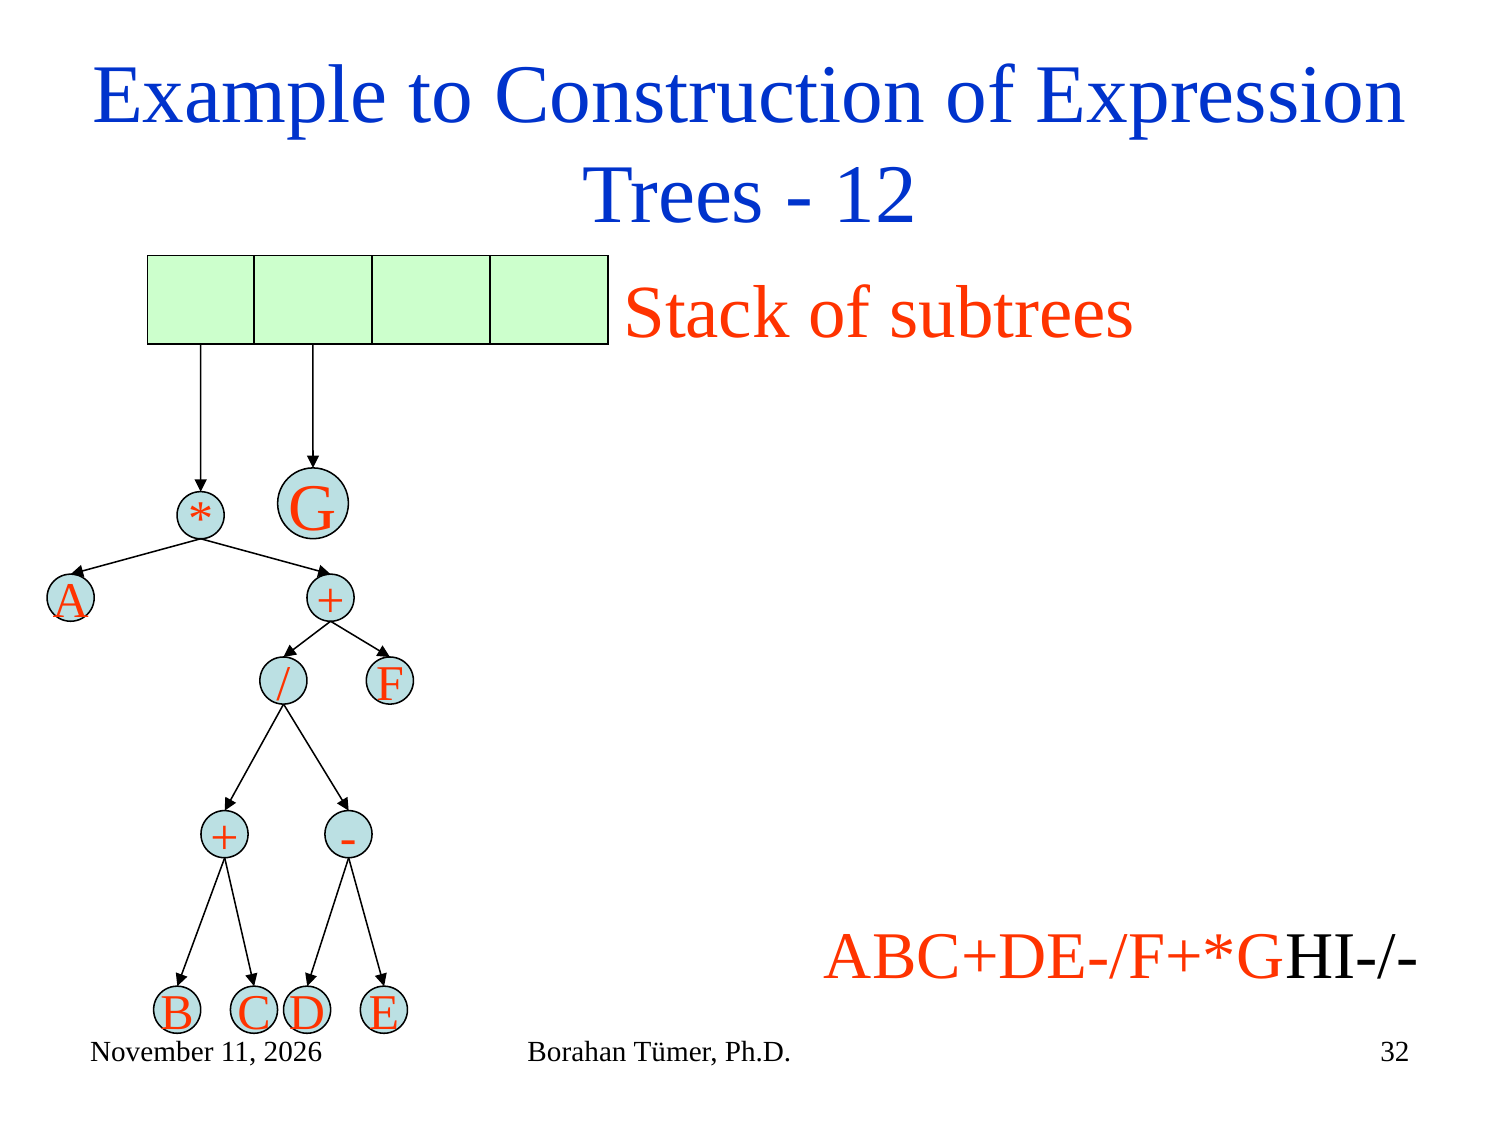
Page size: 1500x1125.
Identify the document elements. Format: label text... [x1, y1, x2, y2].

text_box [371, 255, 490, 344]
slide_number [75, 1024, 425, 1103]
text_box [490, 255, 608, 344]
text_box G [279, 467, 347, 491]
footer Borahan Tümer, Ph.D. [512, 1024, 988, 1103]
text_box Stack of subtrees [608, 255, 1151, 361]
slide_number 32 [1074, 1024, 1425, 1103]
text_box ABC+DE-/F+*GHI-/- [809, 904, 1436, 1000]
title Example to Construction of Expression Trees - 12 [75, 45, 1425, 233]
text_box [47, 491, 414, 1034]
text_box [147, 255, 253, 344]
text_box [253, 255, 371, 344]
